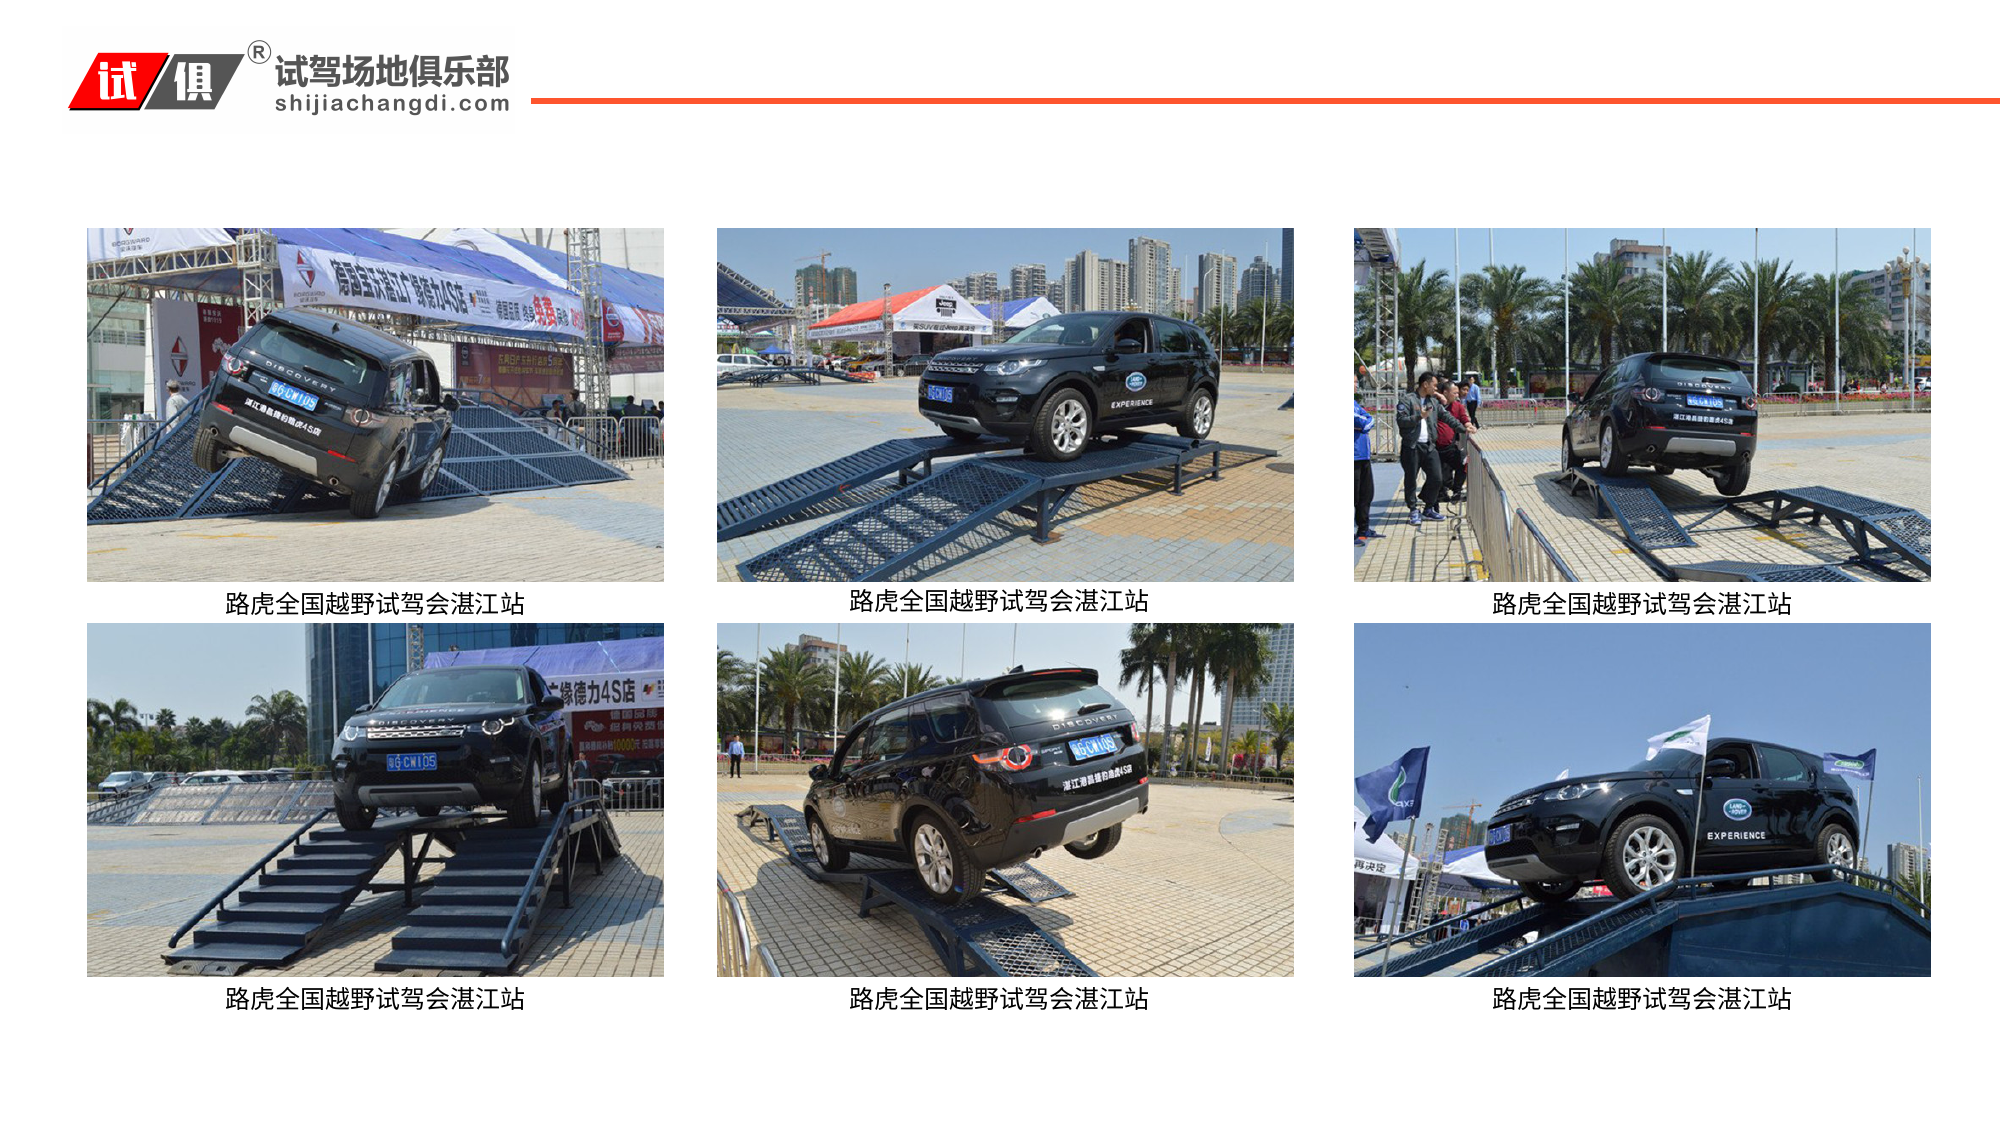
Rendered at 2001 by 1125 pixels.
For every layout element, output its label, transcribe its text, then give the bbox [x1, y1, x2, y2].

picture [87, 228, 664, 582]
picture [717, 623, 1294, 977]
picture [87, 623, 664, 977]
text_box 路虎全国越野试驾会湛江站 [197, 582, 554, 623]
text_box 路虎全国越野试驾会湛江站 [1464, 977, 1821, 1021]
picture [1354, 623, 1931, 977]
picture [717, 228, 1294, 582]
picture [1354, 228, 1931, 582]
text_box 路虎全国越野试驾会湛江站 [1464, 582, 1821, 623]
text_box 路虎全国越野试驾会湛江站 [822, 582, 1178, 623]
picture [62, 26, 515, 134]
text_box 路虎全国越野试驾会湛江站 [822, 977, 1178, 1022]
text_box 路虎全国越野试驾会湛江站 [197, 977, 554, 1021]
